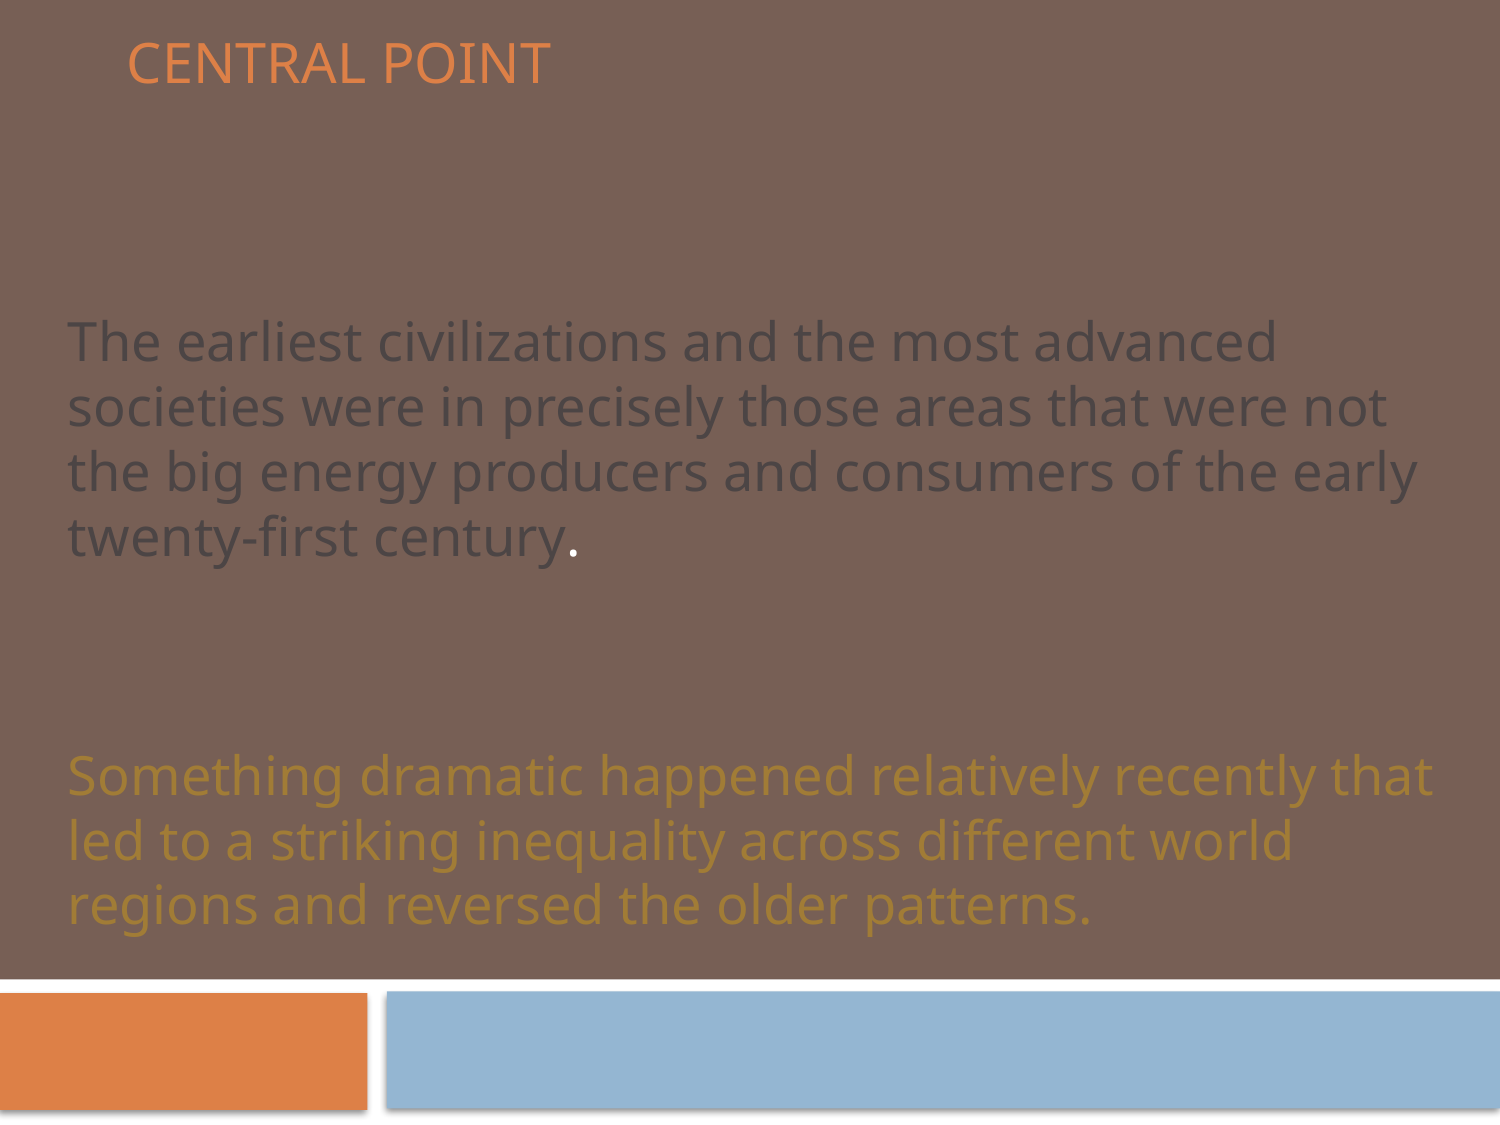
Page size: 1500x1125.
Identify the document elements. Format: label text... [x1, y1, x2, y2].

subtitle The earliest civilizations and the most advanced societies were in precisely those areas that were not the big energy producers and consumers of the early twenty-first century. Something dramatic happened relatively recently that led to a striking inequality across different world regions and reversed the older patterns. [53, 137, 1459, 1106]
title Central point [112, 19, 1388, 102]
